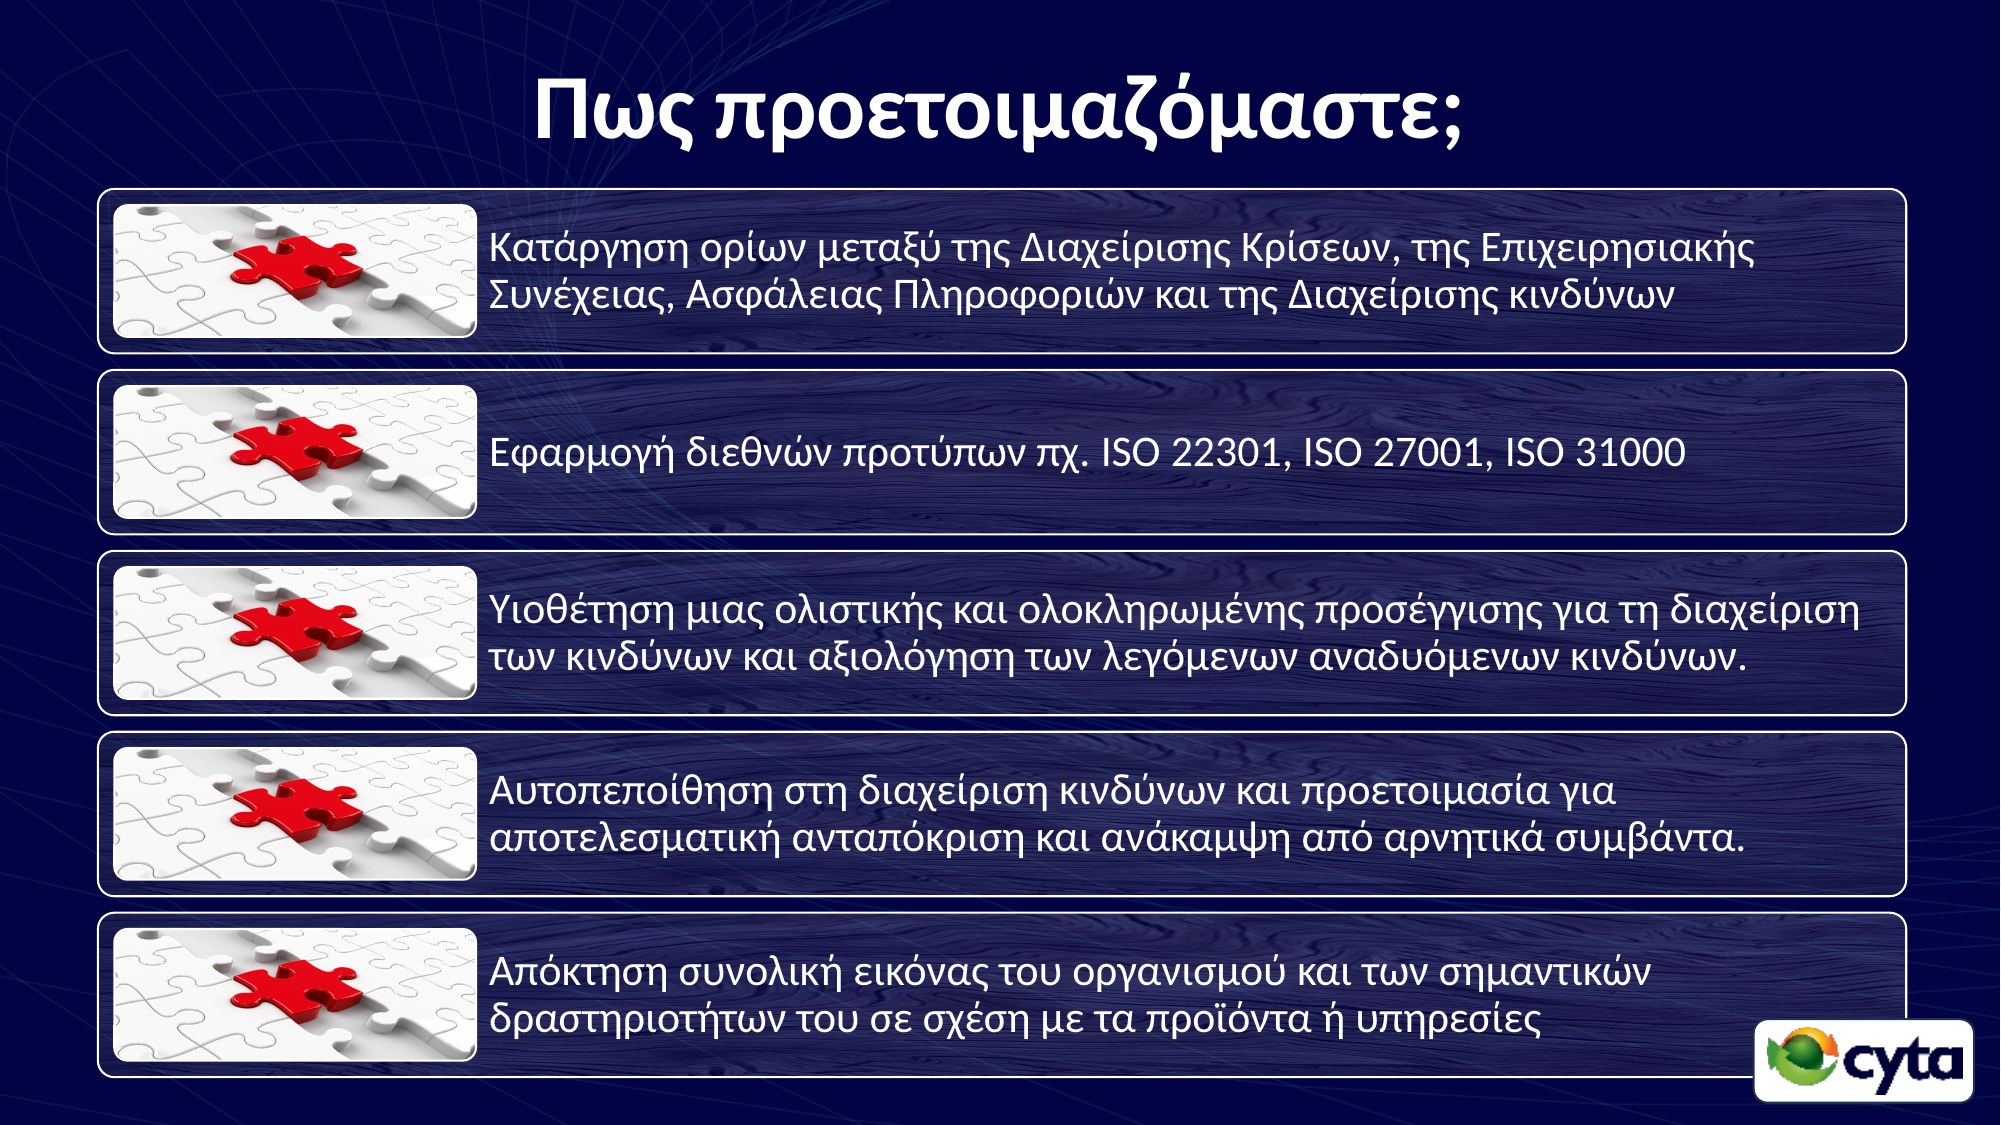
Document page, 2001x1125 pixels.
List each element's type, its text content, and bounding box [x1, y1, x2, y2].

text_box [1753, 1019, 1975, 1103]
text_box Πως προετοιμαζόμαστε; [0, 0, 2000, 218]
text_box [97, 188, 1907, 1078]
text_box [114, 205, 476, 1061]
